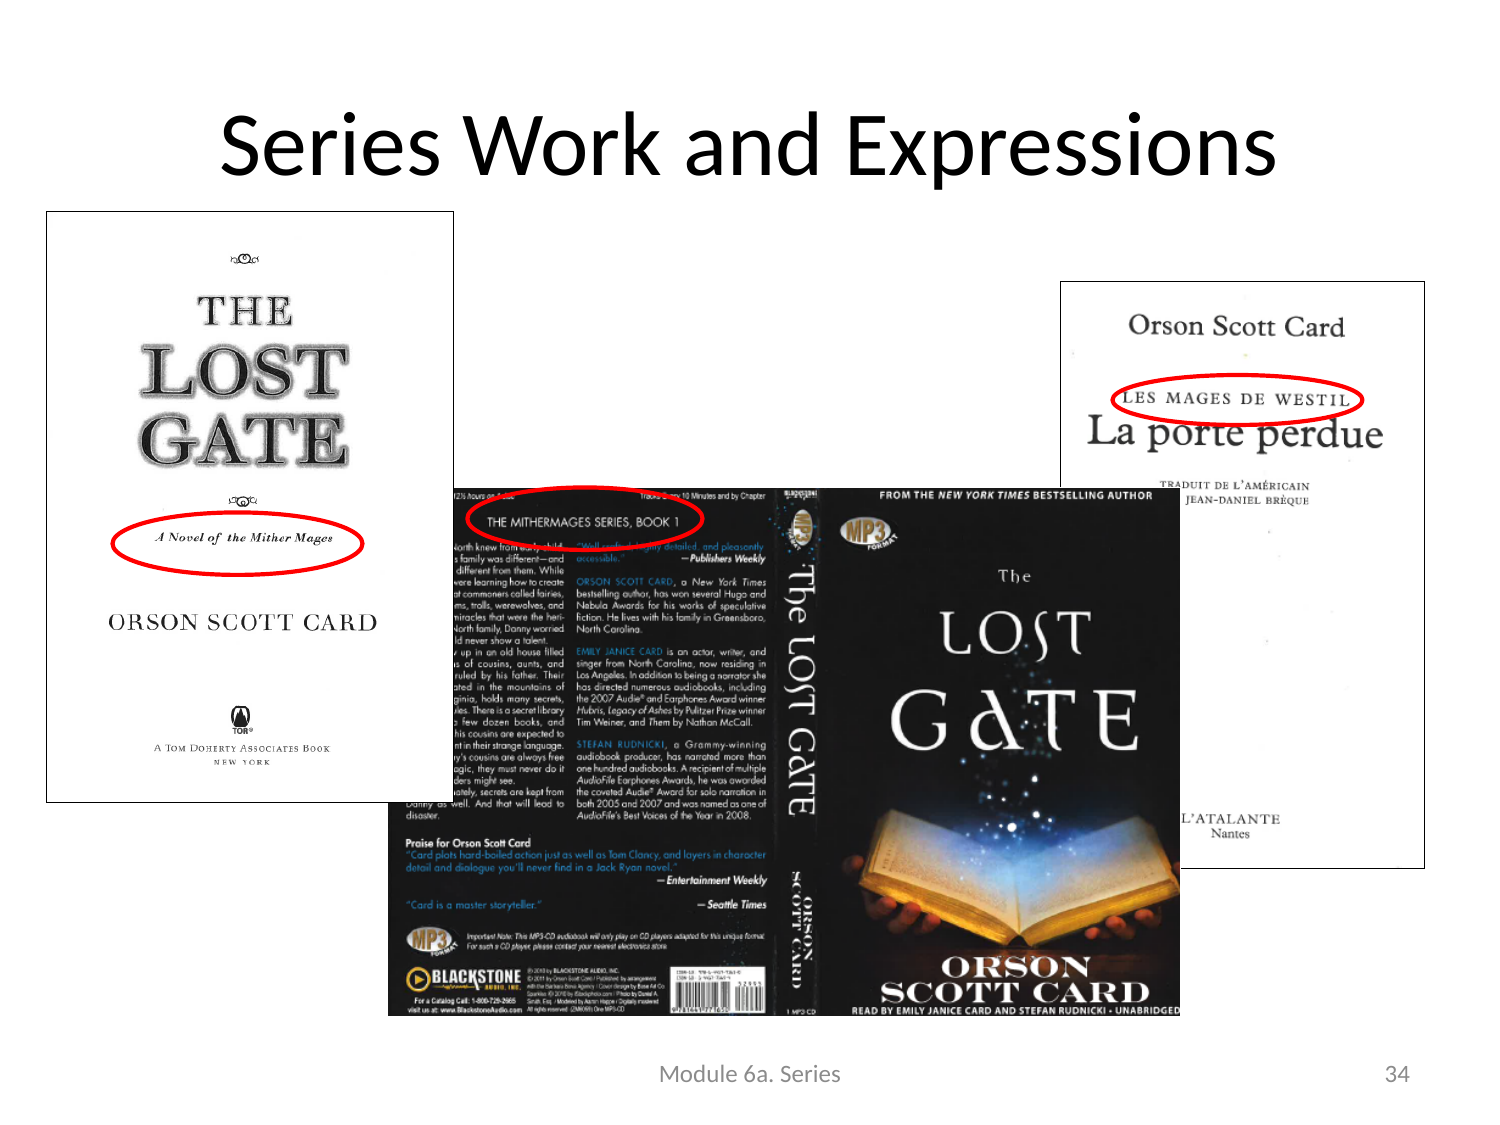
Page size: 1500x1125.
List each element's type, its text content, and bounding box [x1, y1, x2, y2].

picture [47, 212, 1426, 1018]
slide_number 34 [1074, 1042, 1425, 1103]
footer Module 6a. Series [512, 1042, 988, 1103]
title Series Work and Expressions [74, 44, 1426, 233]
